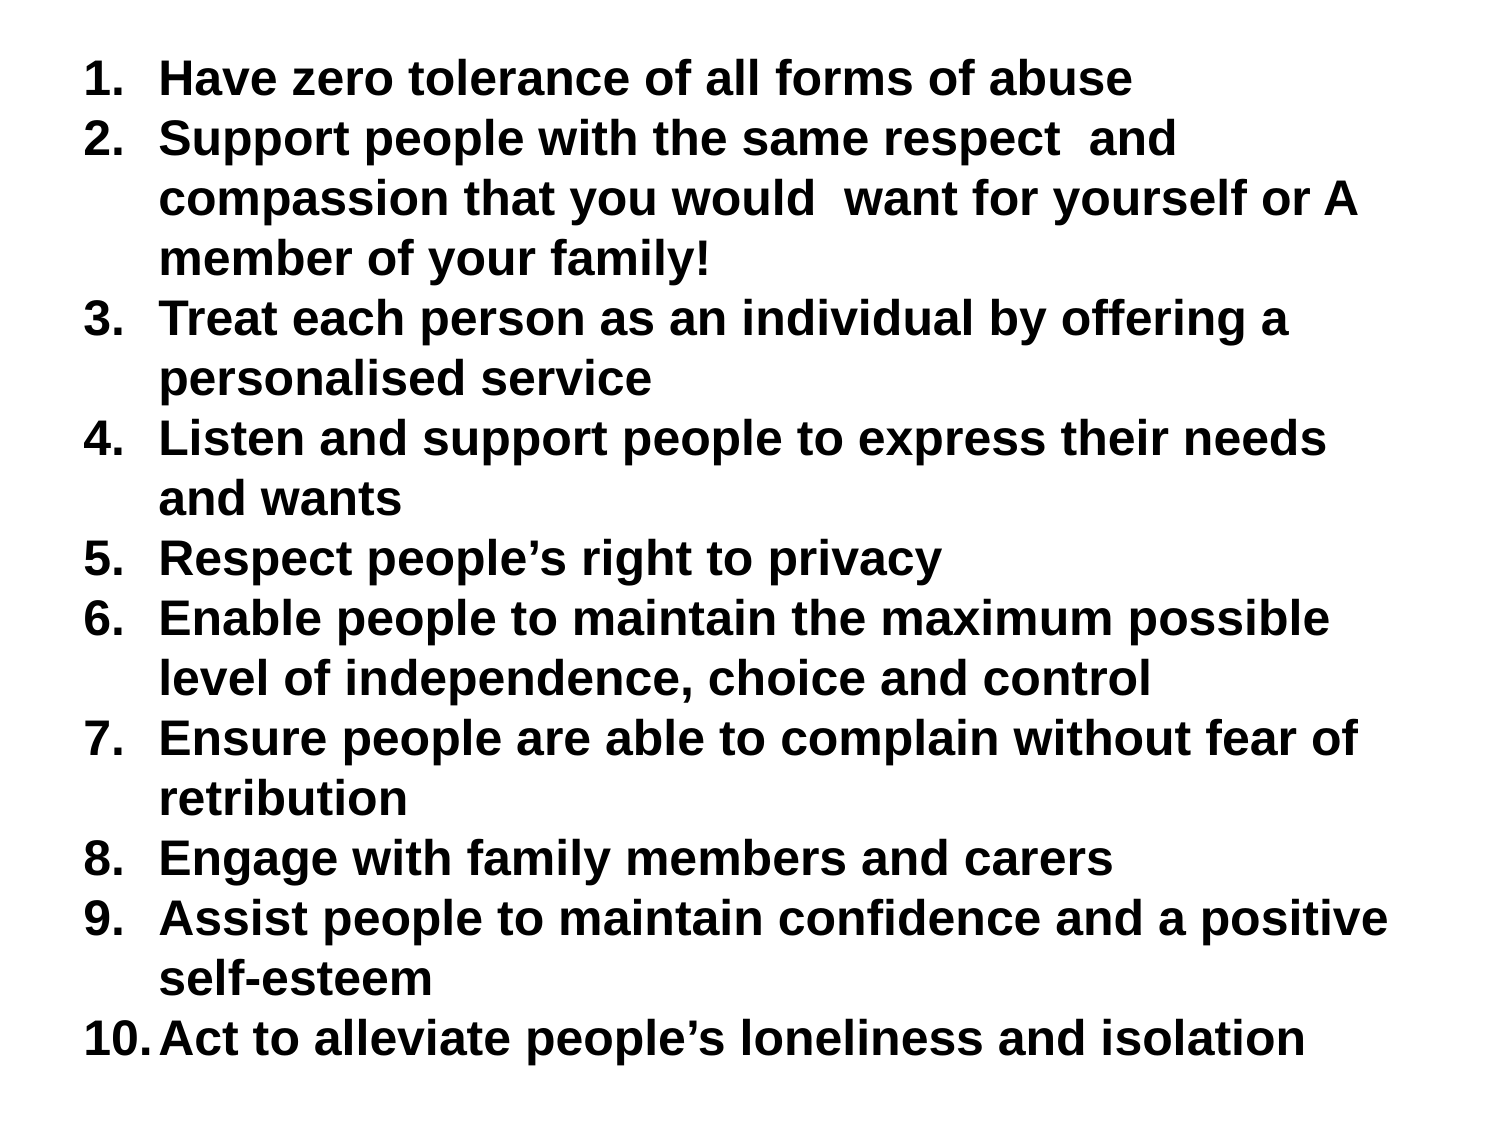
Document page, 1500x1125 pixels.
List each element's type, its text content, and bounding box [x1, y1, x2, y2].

text_box Have zero tolerance of all forms of abuse Support people with the same respect and compassion that you would want for yourself or A member of your family! Treat each person as an individual by offering a personalised service Listen and support people to express their needs and wants Respect people’s right to privacy Enable people to maintain the maximum possible level of independence, choice and control Ensure people are able to complain without fear of retribution Engage with family members and carers Assist people to maintain confidence and a positive self-esteem Act to alleviate people’s loneliness and isolation [68, 38, 1439, 1119]
